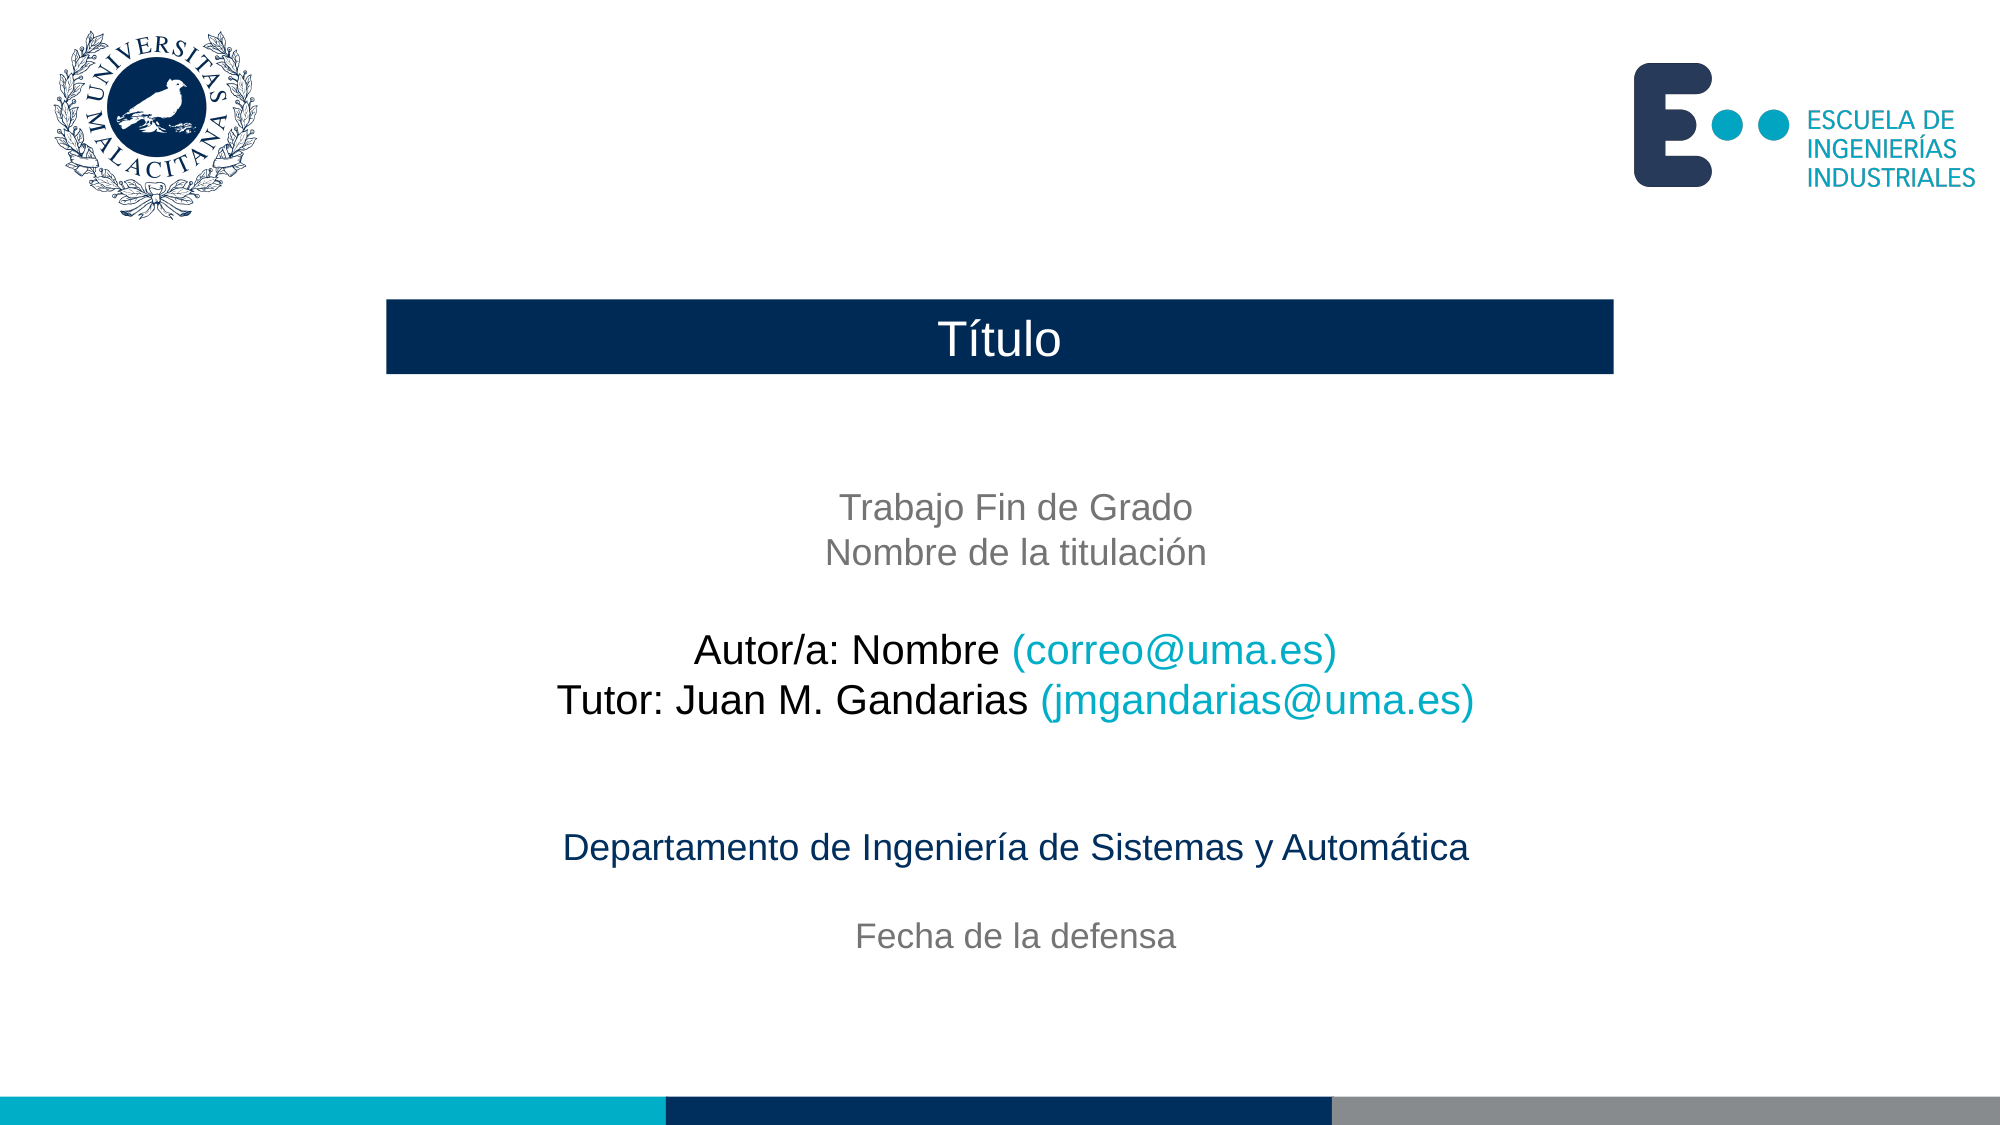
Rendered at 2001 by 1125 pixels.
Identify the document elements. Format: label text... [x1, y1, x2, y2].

picture [1633, 62, 1975, 188]
text_box [1330, 1095, 2000, 1125]
text_box Trabajo Fin de Grado Nombre de la titulación Autor/a: Nombre (correo@uma.es) Tutor: Juan M. Gandarias (jmgandarias@uma.es) Departamento de Ingeniería de Sistemas y Automática Fecha de la defensa [257, 475, 1775, 1008]
text_box [0, 1095, 664, 1125]
picture [53, 29, 259, 220]
text_box Título [386, 299, 1614, 375]
text_box [664, 1095, 1330, 1125]
